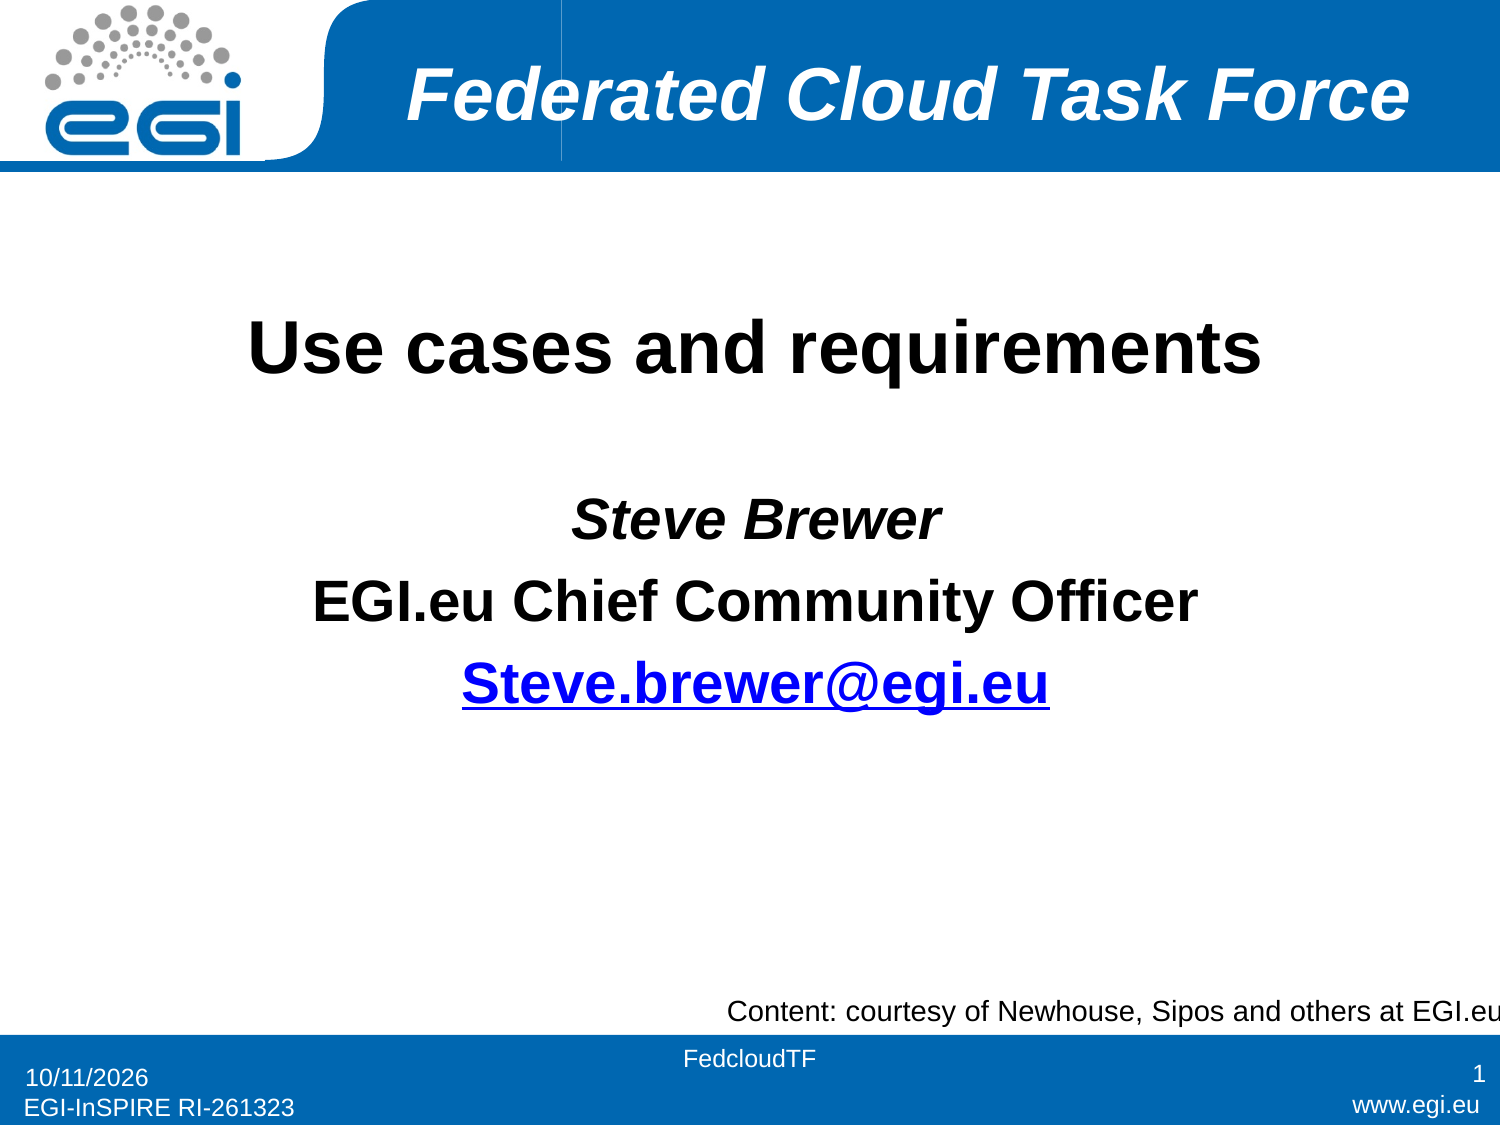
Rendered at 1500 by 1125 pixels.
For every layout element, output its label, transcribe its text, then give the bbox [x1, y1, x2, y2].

picture [0, 0, 265, 161]
footer FedcloudTF [512, 1042, 988, 1103]
text_box Content: courtesy of Newhouse, Sipos and others at EGI.eu [712, 984, 1500, 1035]
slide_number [10, 1046, 361, 1106]
title Federated Cloud Task Force [348, 19, 1471, 161]
slide_number 1 [1151, 1042, 1500, 1103]
list Use cases and requirements Steve Brewer EGI.eu Chief Community Officer Steve.brewer@egi.eu [41, 290, 1471, 941]
